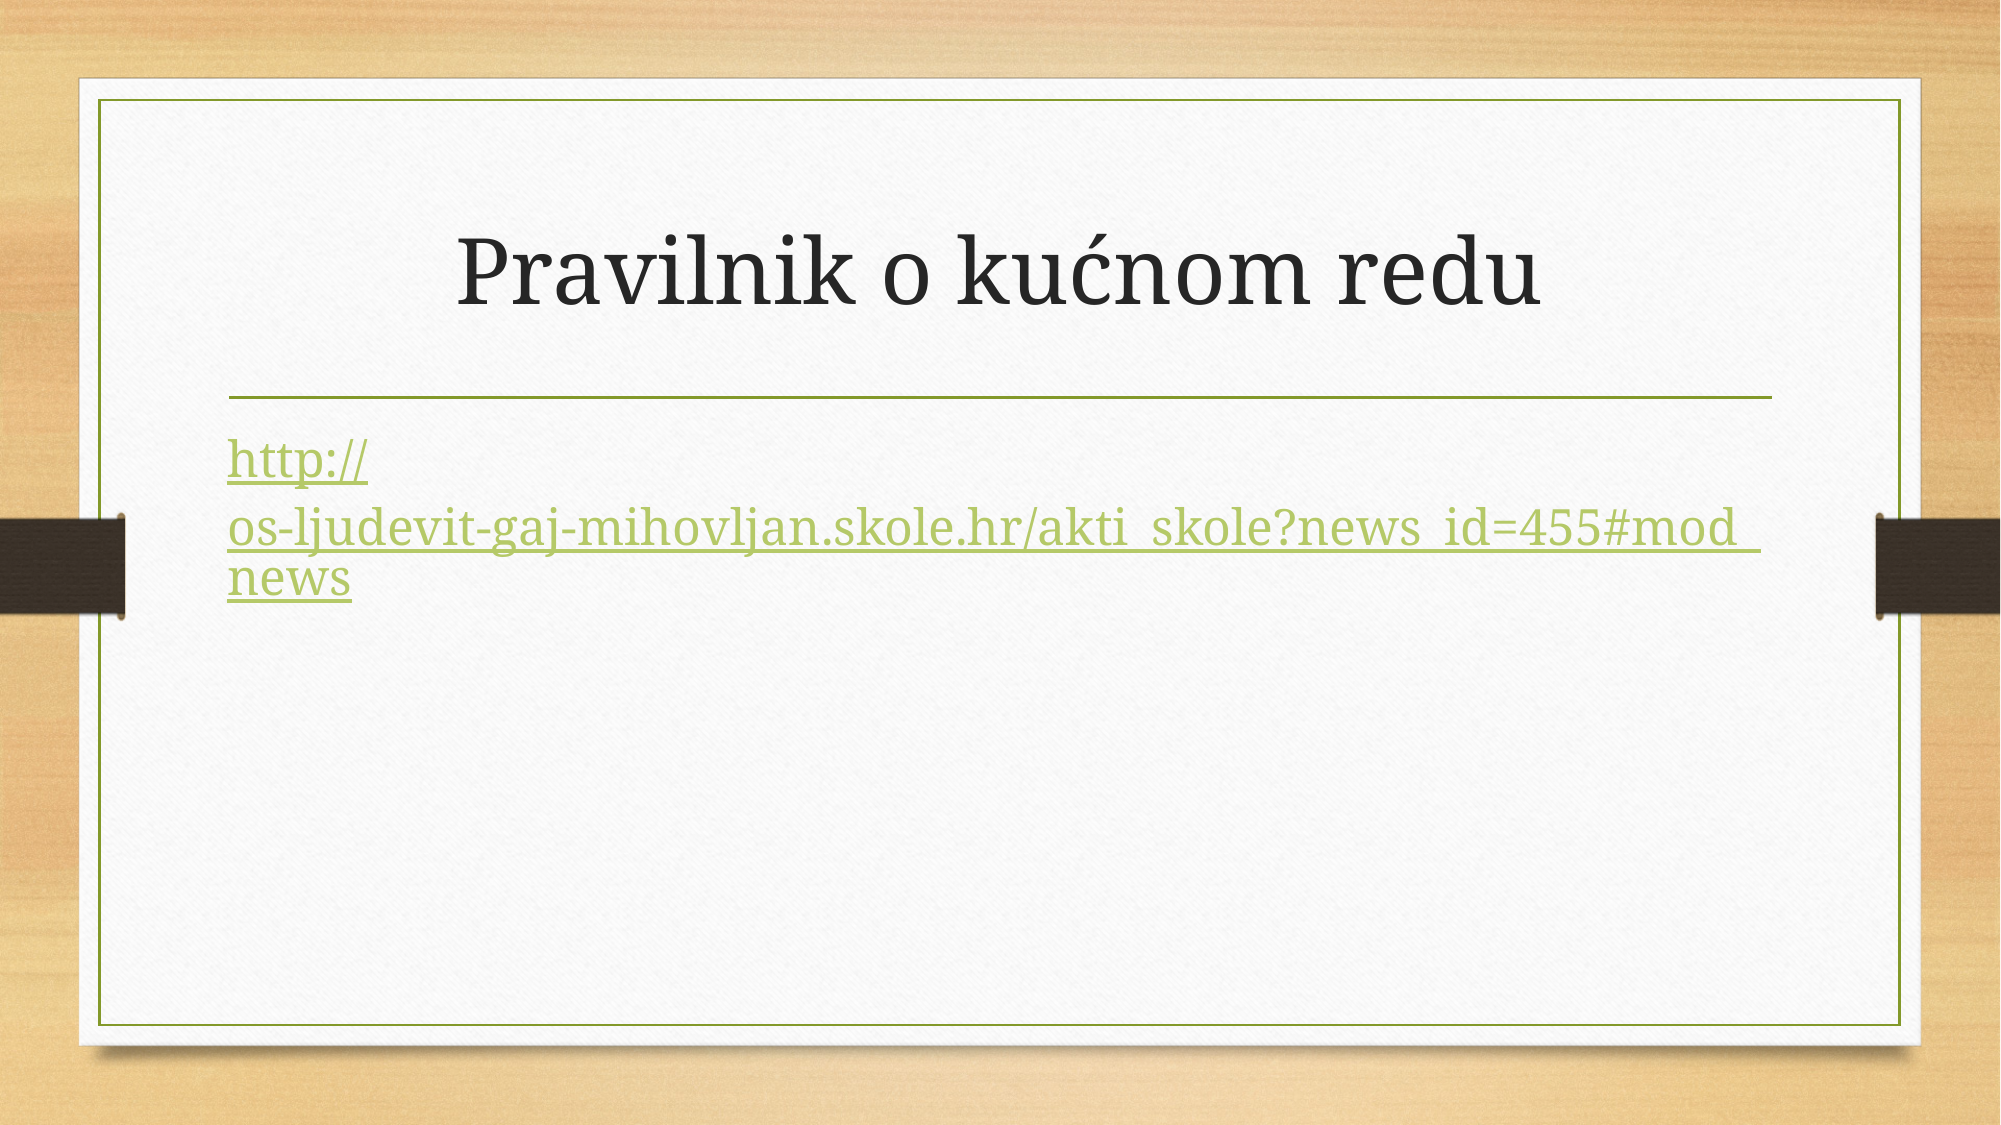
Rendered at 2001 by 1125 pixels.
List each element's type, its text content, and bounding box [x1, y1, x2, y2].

picture [0, 0, 2001, 1125]
list http://os-ljudevit-gaj-mihovljan.skole.hr/akti_skole?news_id=455#mod_news [212, 419, 1788, 964]
title Pravilnik o kućnom redu [212, 161, 1788, 375]
